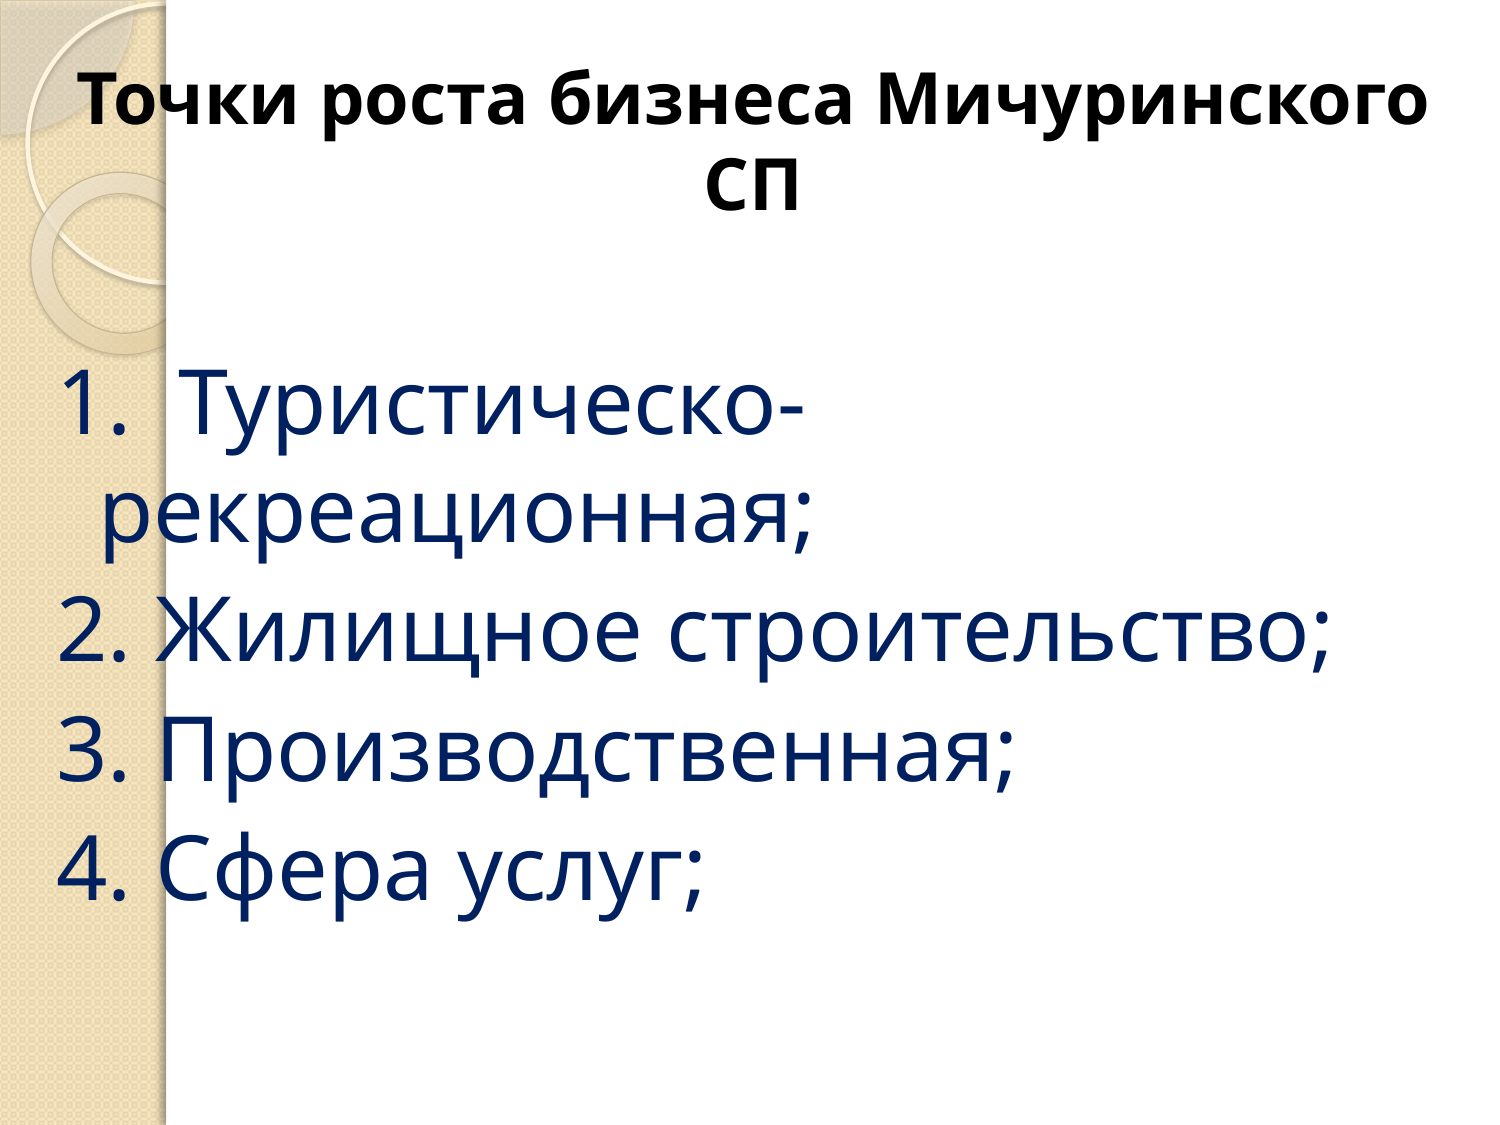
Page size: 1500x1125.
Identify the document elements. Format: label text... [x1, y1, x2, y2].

list 1. Туристическо-рекреационная; 2. Жилищное строительство; 3. Производственная; 4. Сфера услуг; [29, 337, 1500, 929]
title Точки роста бизнеса Мичуринского СП [41, 45, 1466, 233]
